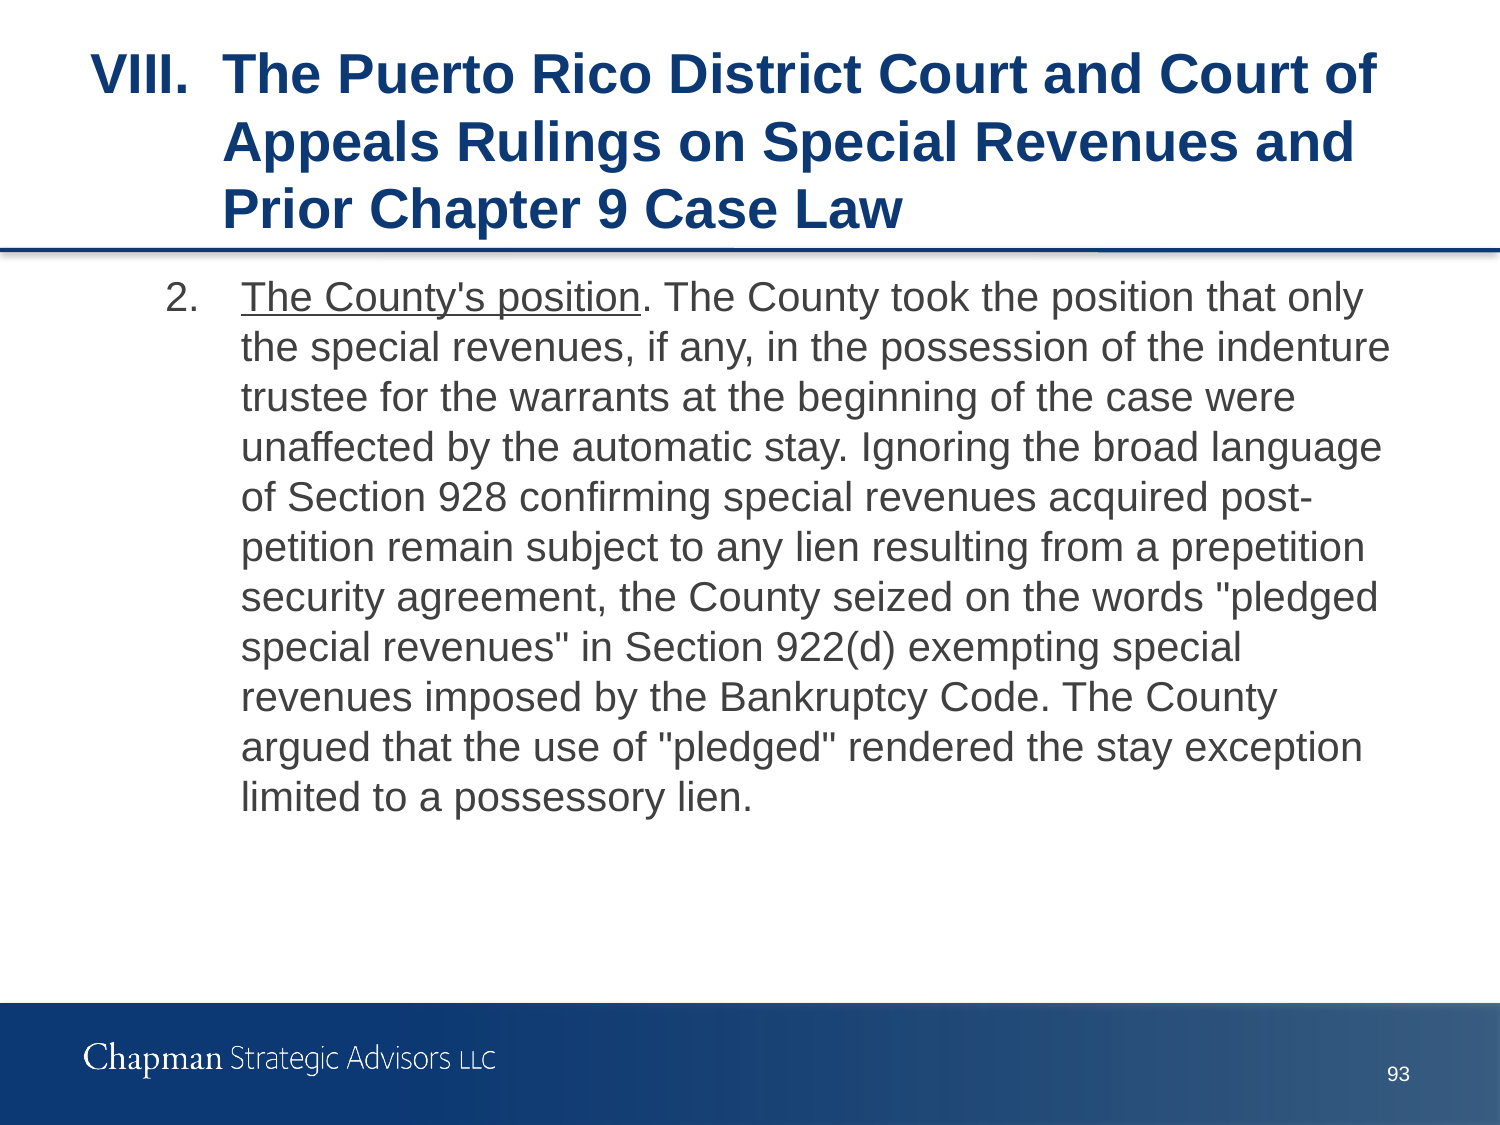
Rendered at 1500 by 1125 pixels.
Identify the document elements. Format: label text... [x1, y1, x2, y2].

title VIII. The Puerto Rico District Court and Court of Appeals Rulings on Special Revenues and Prior Chapter 9 Case Law [75, 45, 1425, 233]
list 2. The County's position. The County took the position that only the special revenues, if any, in the possession of the indenture trustee for the warrants at the beginning of the case were unaffected by the automatic stay. Ignoring the broad language of Section 928 confirming special revenues acquired post-petition remain subject to any lien resulting from a prepetition security agreement, the County seized on the words "pledged special revenues" in Section 922(d) exempting special revenues imposed by the Bankruptcy Code. The County argued that the use of "pledged" rendered the stay exception limited to a possessory lien. [74, 262, 1426, 1006]
slide_number 92 [1074, 1052, 1425, 1113]
